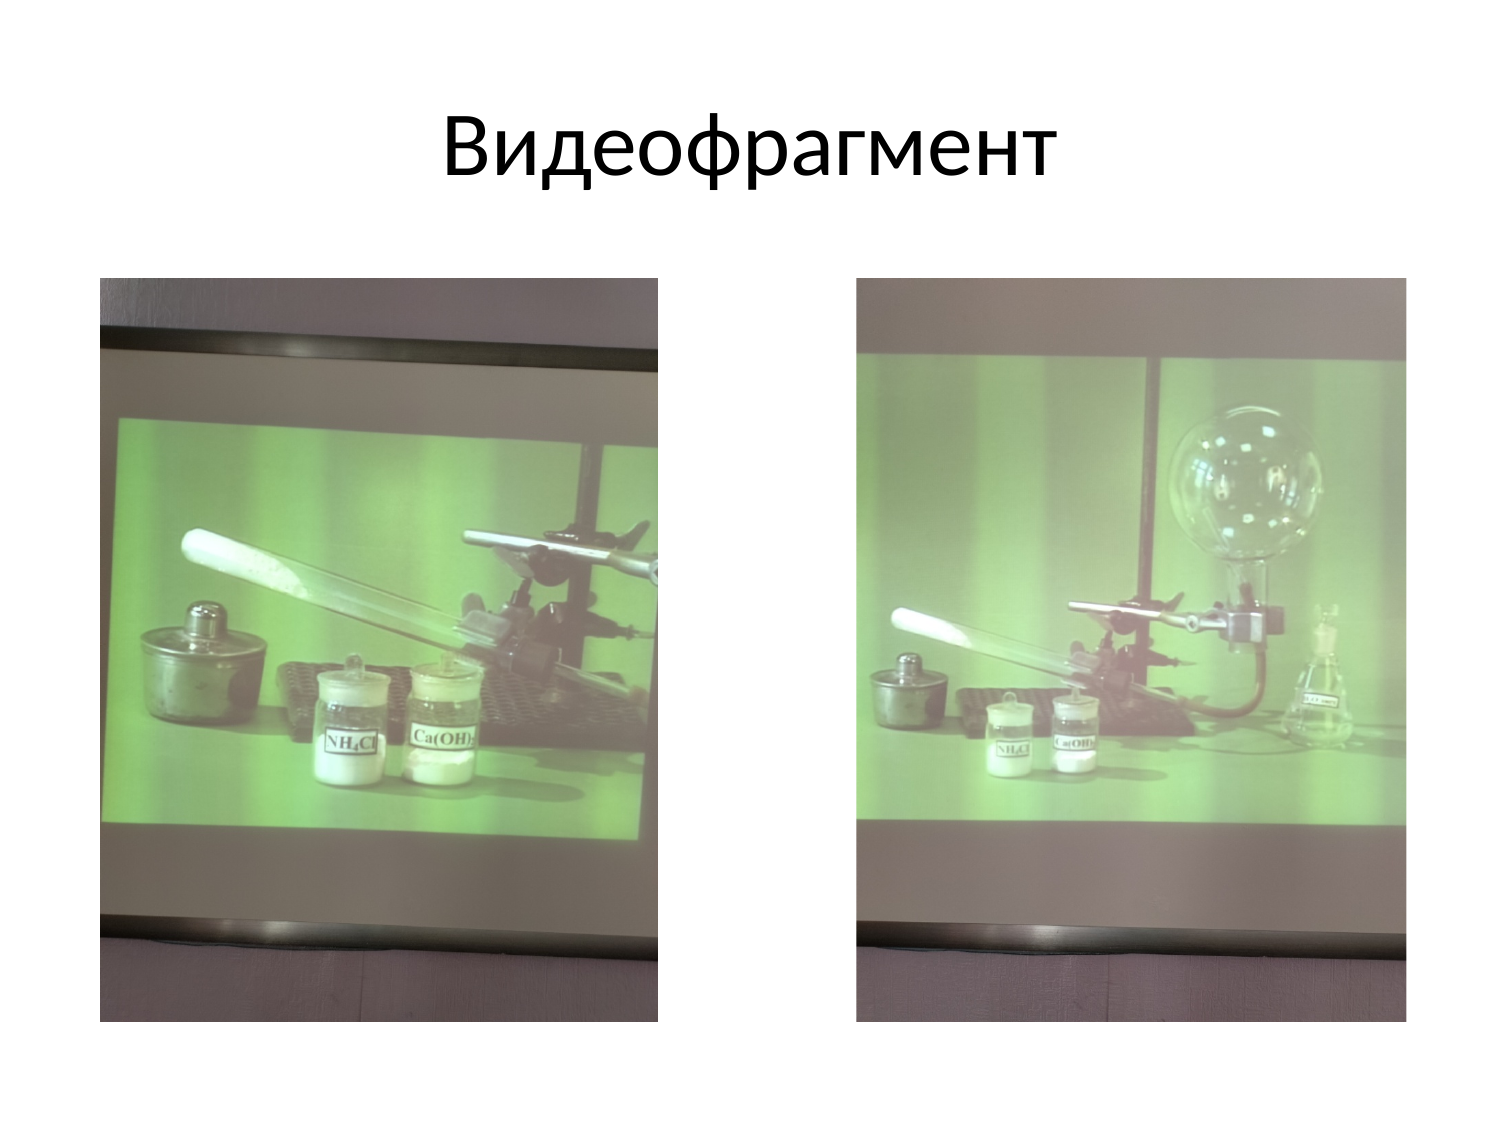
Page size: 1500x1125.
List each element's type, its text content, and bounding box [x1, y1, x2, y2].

picture [100, 278, 658, 1022]
title Видеофрагмент [75, 45, 1425, 233]
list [856, 278, 1407, 1022]
